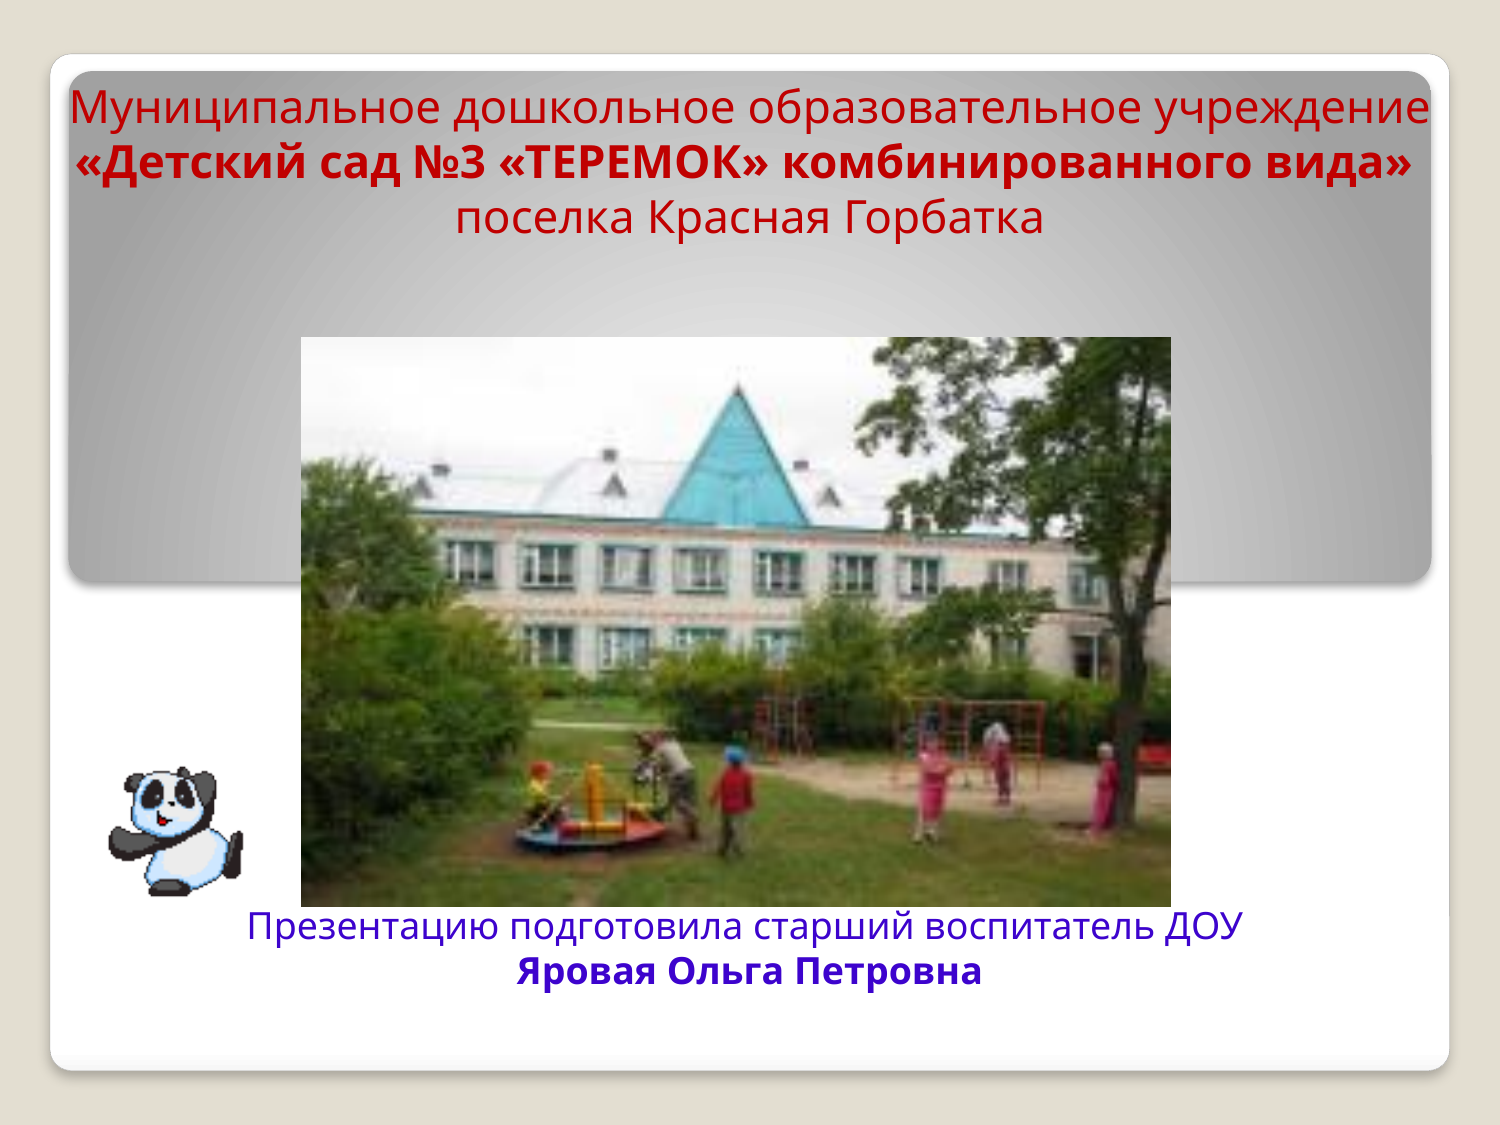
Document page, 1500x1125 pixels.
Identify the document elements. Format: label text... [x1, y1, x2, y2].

picture [99, 715, 275, 904]
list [300, 337, 1171, 907]
text_box Муниципальное дошкольное образовательное учреждение «Детский сад №3 «ТЕРЕМОК» комбинированного вида» поселка Красная Горбатка Презентацию подготовила старший воспитатель ДОУ Яровая Ольга Петровна [46, 70, 1454, 1000]
